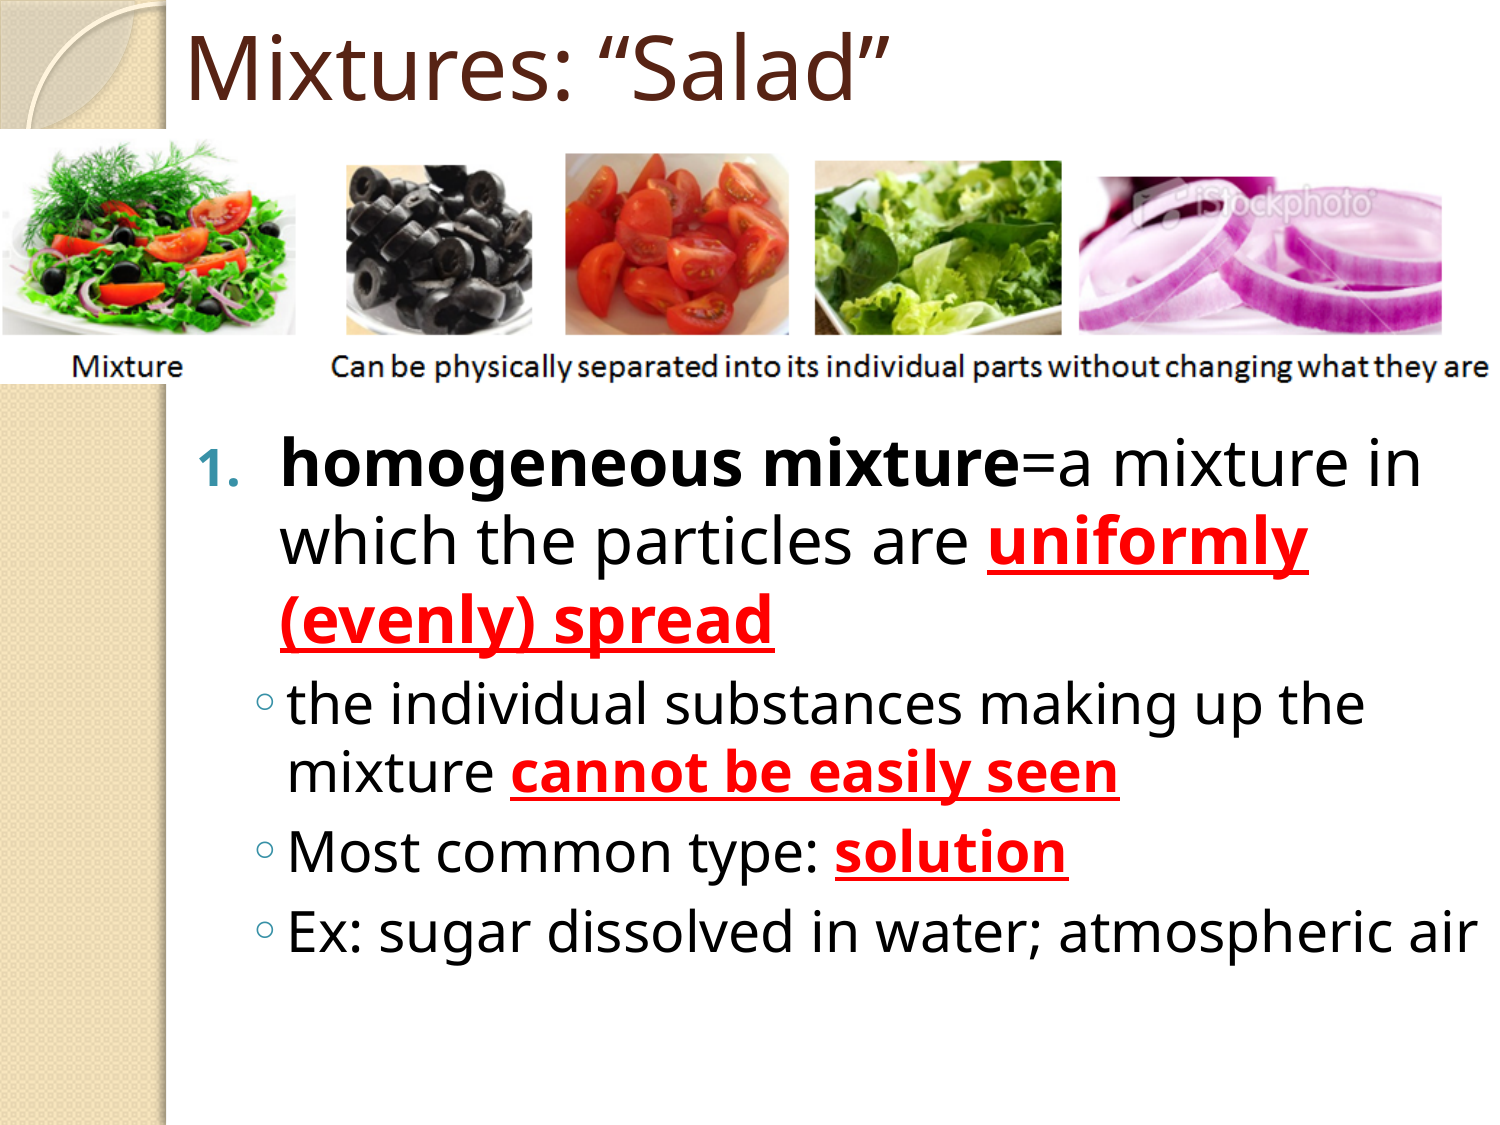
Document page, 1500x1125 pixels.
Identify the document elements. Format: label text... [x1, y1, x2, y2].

title Mixtures: “Salad” [169, 0, 1500, 127]
picture [0, 129, 1500, 384]
list homogeneous mixture=a mixture in which the particles are uniformly (evenly) spread the individual substances making up the mixture cannot be easily seen Most common type: solution Ex: sugar dissolved in water; atmospheric air [169, 413, 1500, 984]
